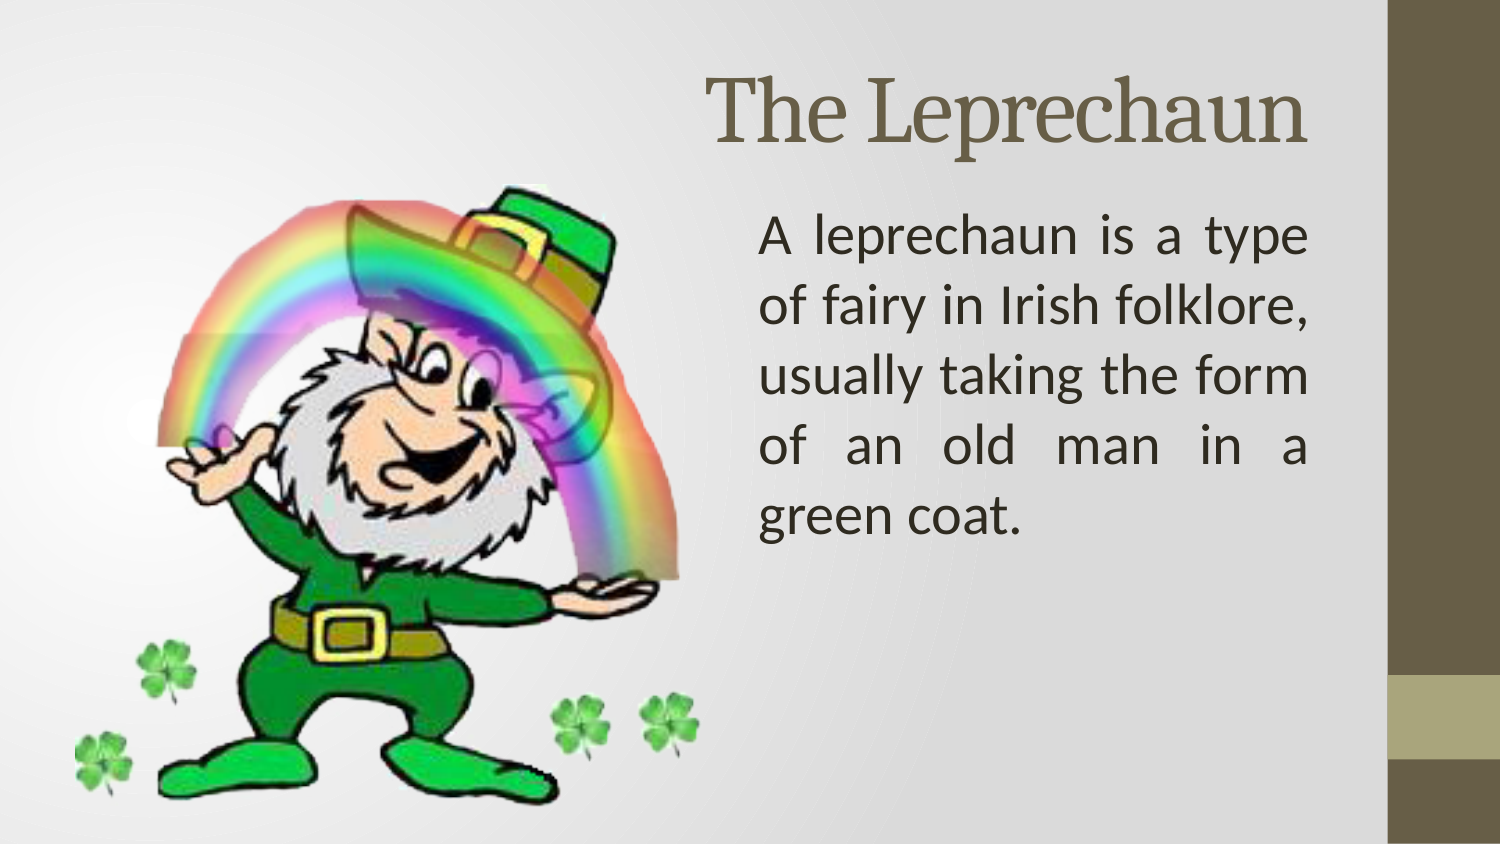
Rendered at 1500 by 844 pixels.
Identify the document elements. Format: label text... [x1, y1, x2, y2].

title The Leprechaun [75, 33, 1325, 175]
list A leprechaun is a type of fairy in Irish folklore, usually taking the form of an old man in a green coat. [729, 188, 1325, 754]
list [74, 183, 718, 810]
